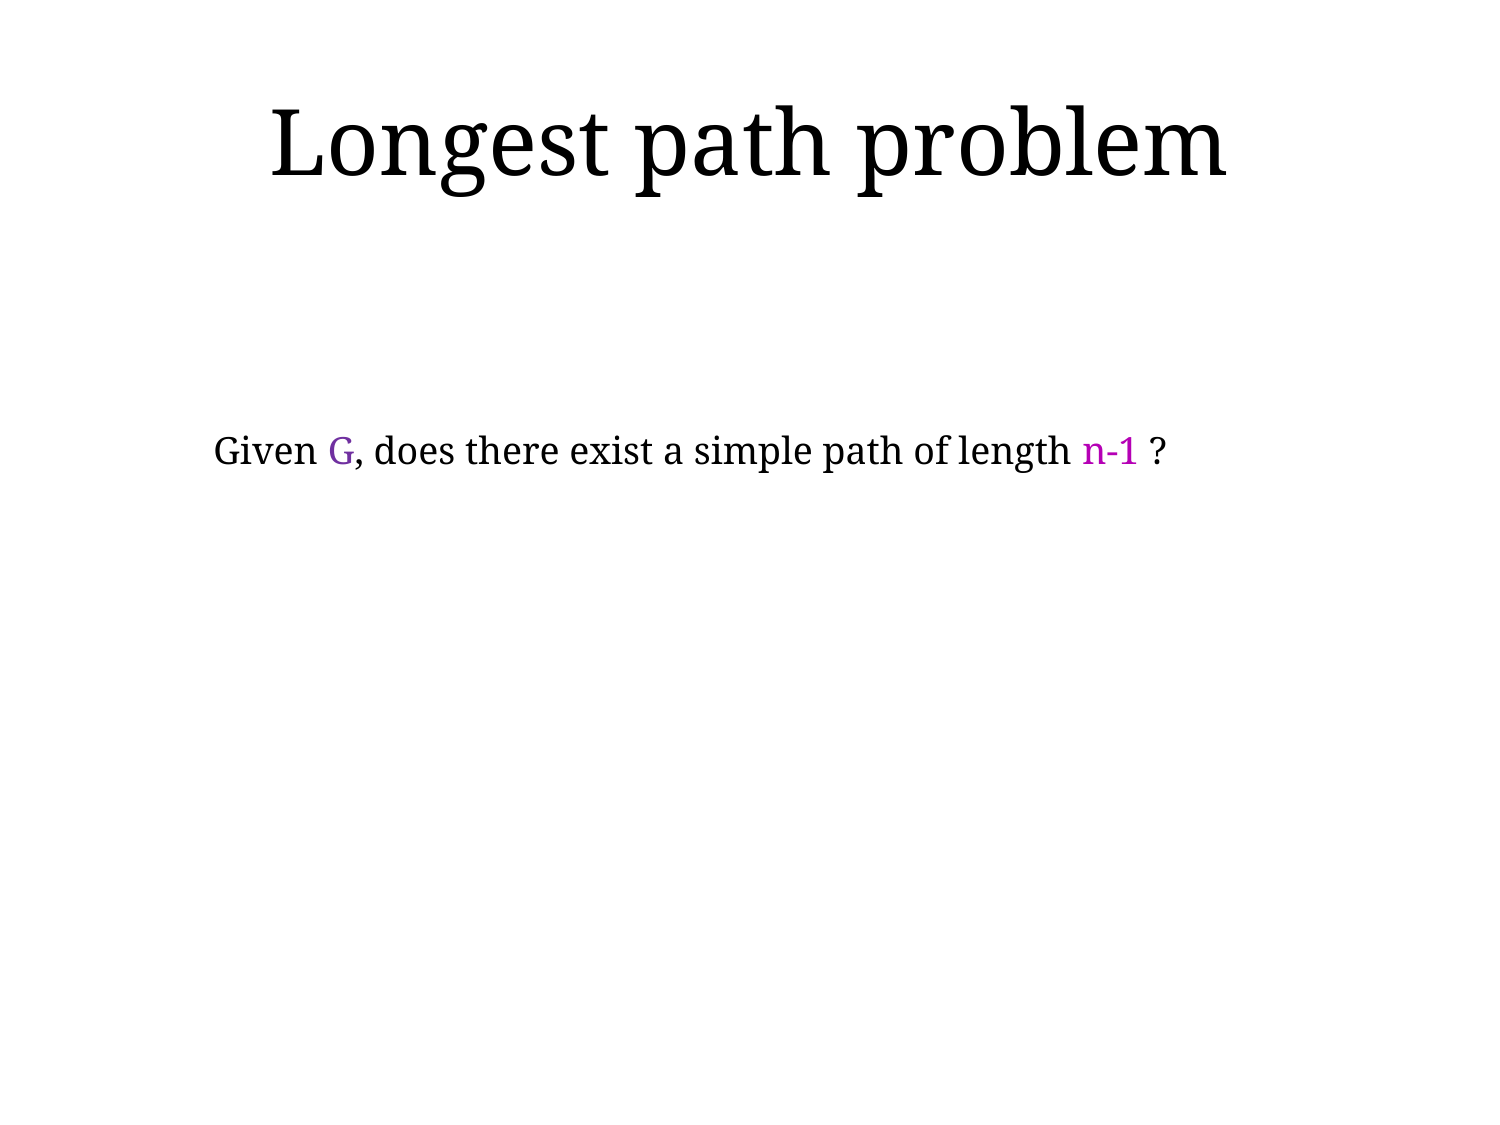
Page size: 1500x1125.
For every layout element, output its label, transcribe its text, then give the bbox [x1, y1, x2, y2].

title Longest path problem [75, 45, 1425, 233]
text_box Given G, does there exist a simple path of length n-1 ? [198, 419, 1182, 480]
